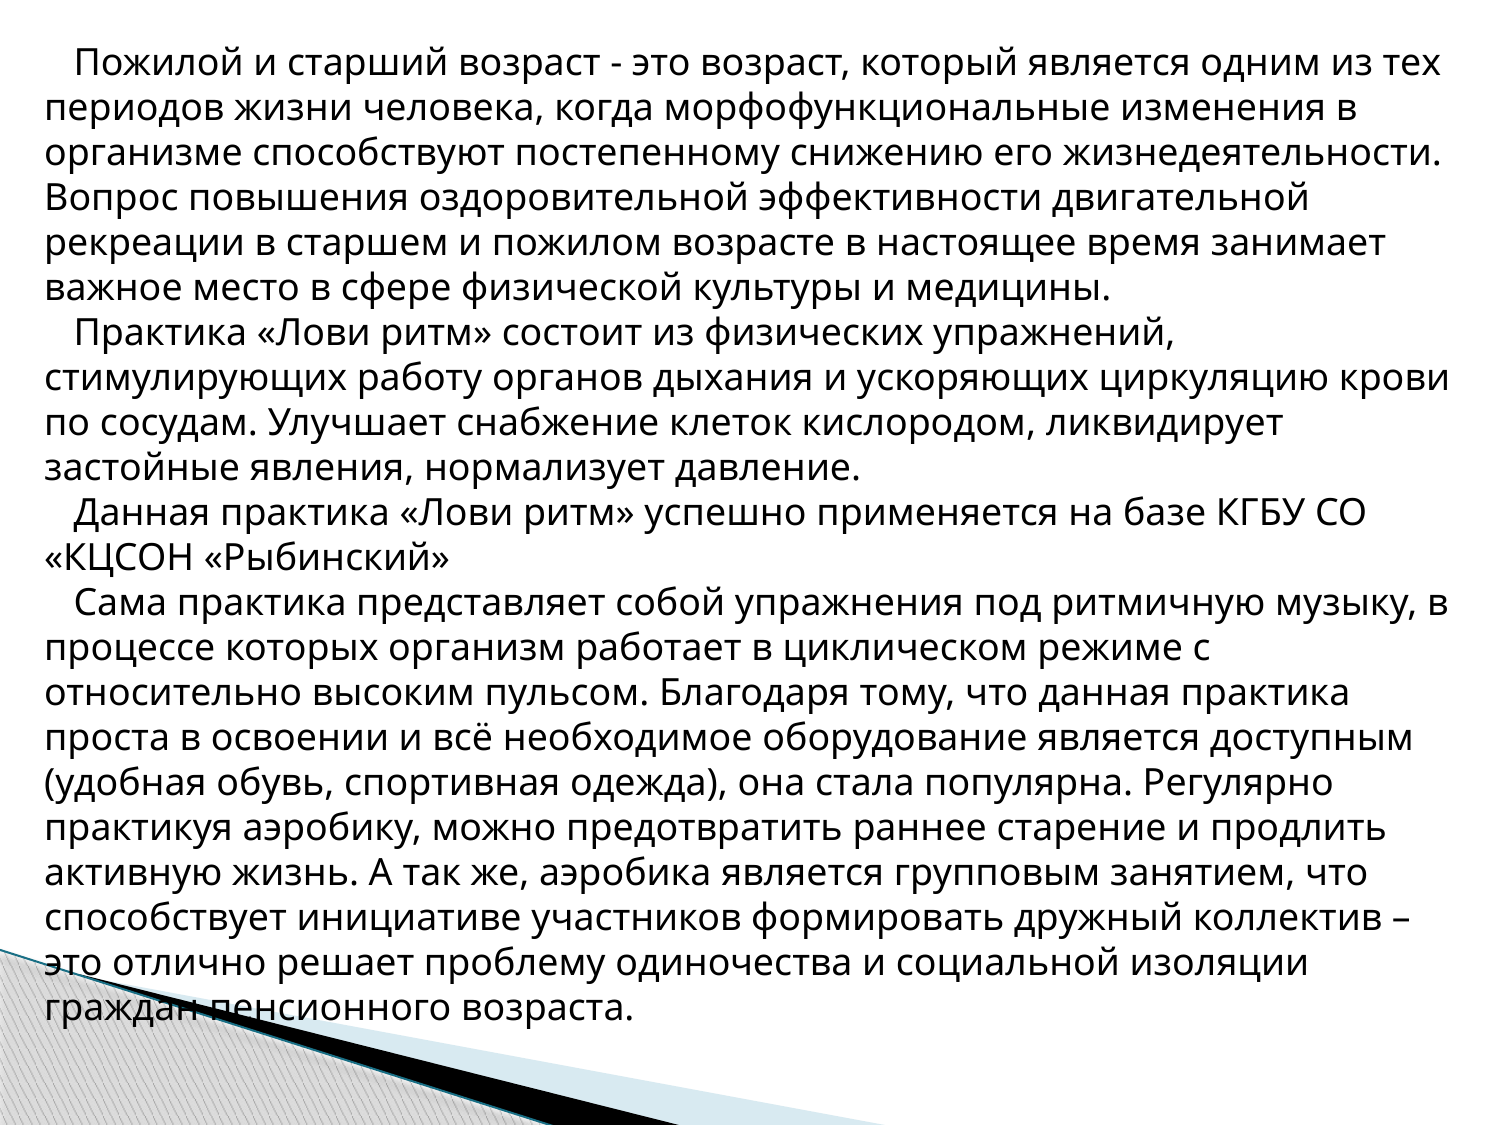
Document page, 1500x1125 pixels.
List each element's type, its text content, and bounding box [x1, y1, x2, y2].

text_box Пожилой и старший возраст - это возраст, который является одним из тех периодов жизни человека, когда морфофункциональные изменения в организме способствуют постепенному снижению его жизнедеятельности. Вопрос повышения оздоровительной эффективности двигательной рекреации в старшем и пожилом возрасте в настоящее время занимает важное место в сфере физической культуры и медицины. Практика «Лови ритм» состоит из физических упражнений, стимулирующих работу органов дыхания и ускоряющих циркуляцию крови по сосудам. Улучшает снабжение клеток кислородом, ликвидирует застойные явления, нормализует давление. Данная практика «Лови ритм» успешно применяется на базе КГБУ СО «КЦСОН «Рыбинский» Сама практика представляет собой упражнения под ритмичную музыку, в процессе которых организм работает в циклическом режиме с относительно высоким пульсом. Благодаря тому, что данная практика проста в освоении и всё необходимое оборудование является доступным (удобная обувь, спортивная одежда), она стала популярна. Регулярно практикуя аэробику, можно предотвратить раннее старение и продлить активную жизнь. А так же, аэробика является групповым занятием, что способствует инициативе участников формировать дружный коллектив – это отлично решает проблему одиночества и социальной изоляции граждан пенсионного возраста. [29, 0, 1483, 1081]
